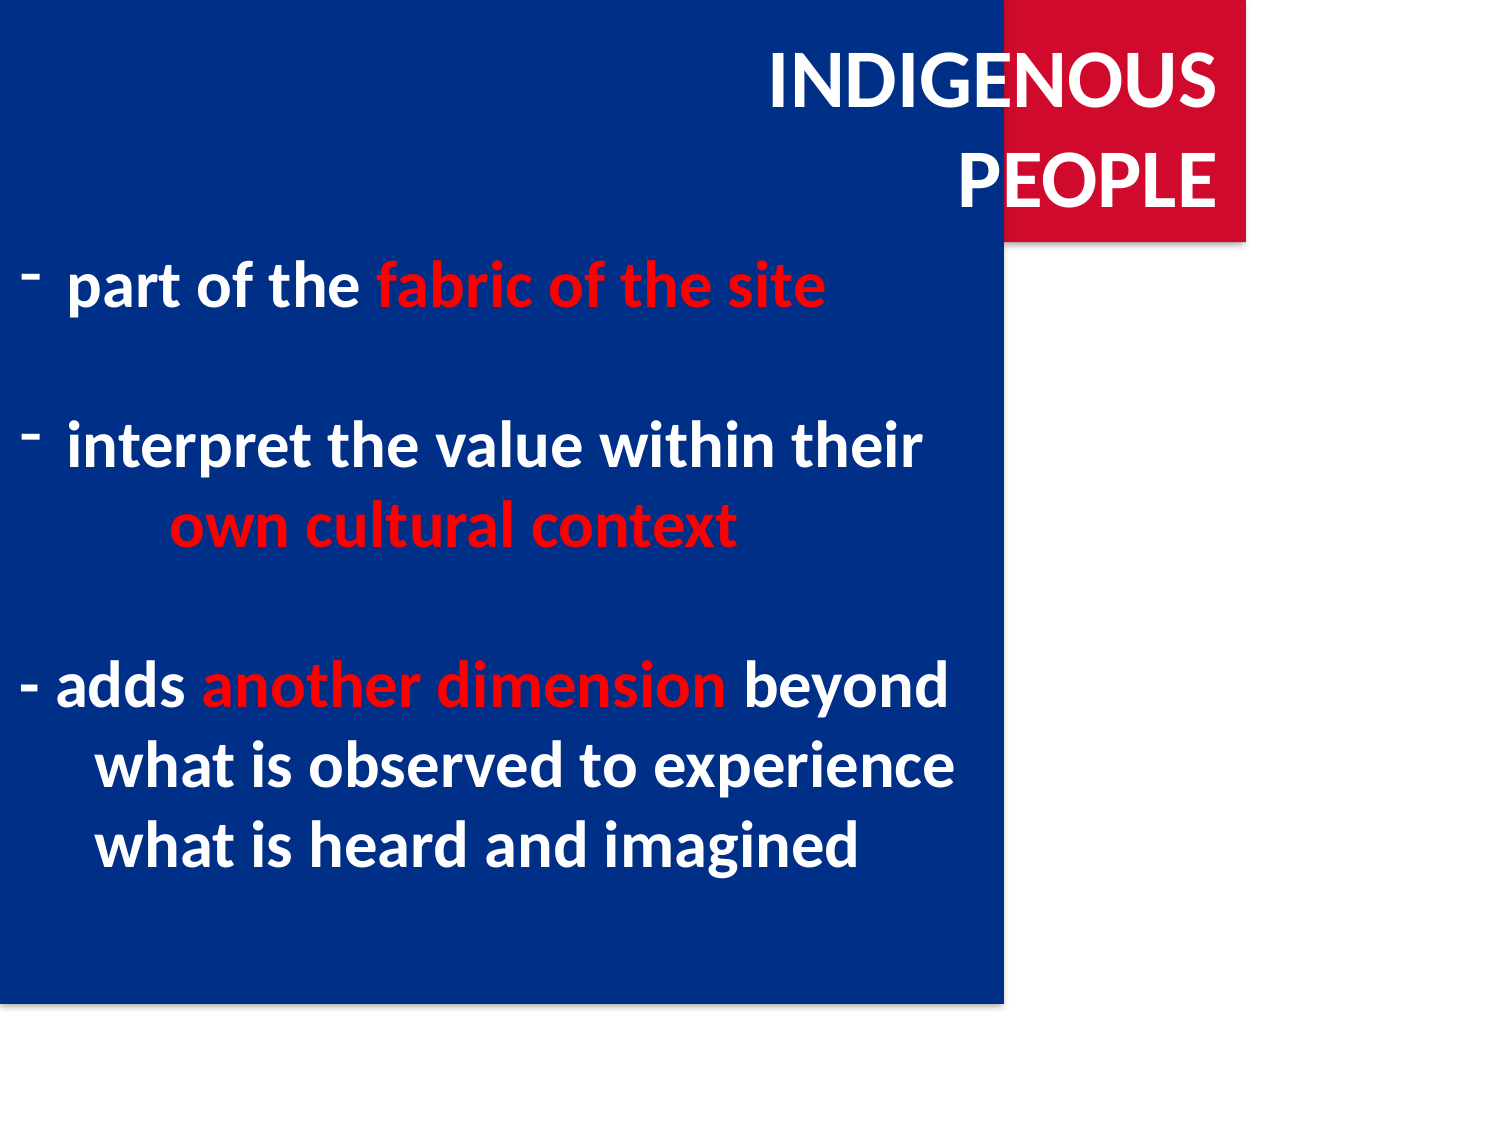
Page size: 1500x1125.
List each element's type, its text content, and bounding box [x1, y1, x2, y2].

text_box INDIGENOUS PEOPLE [752, 16, 1252, 232]
text_box part of the fabric of the site interpret the value within their own cultural context - adds another dimension beyond what is observed to experience what is heard and imagined [4, 233, 988, 889]
